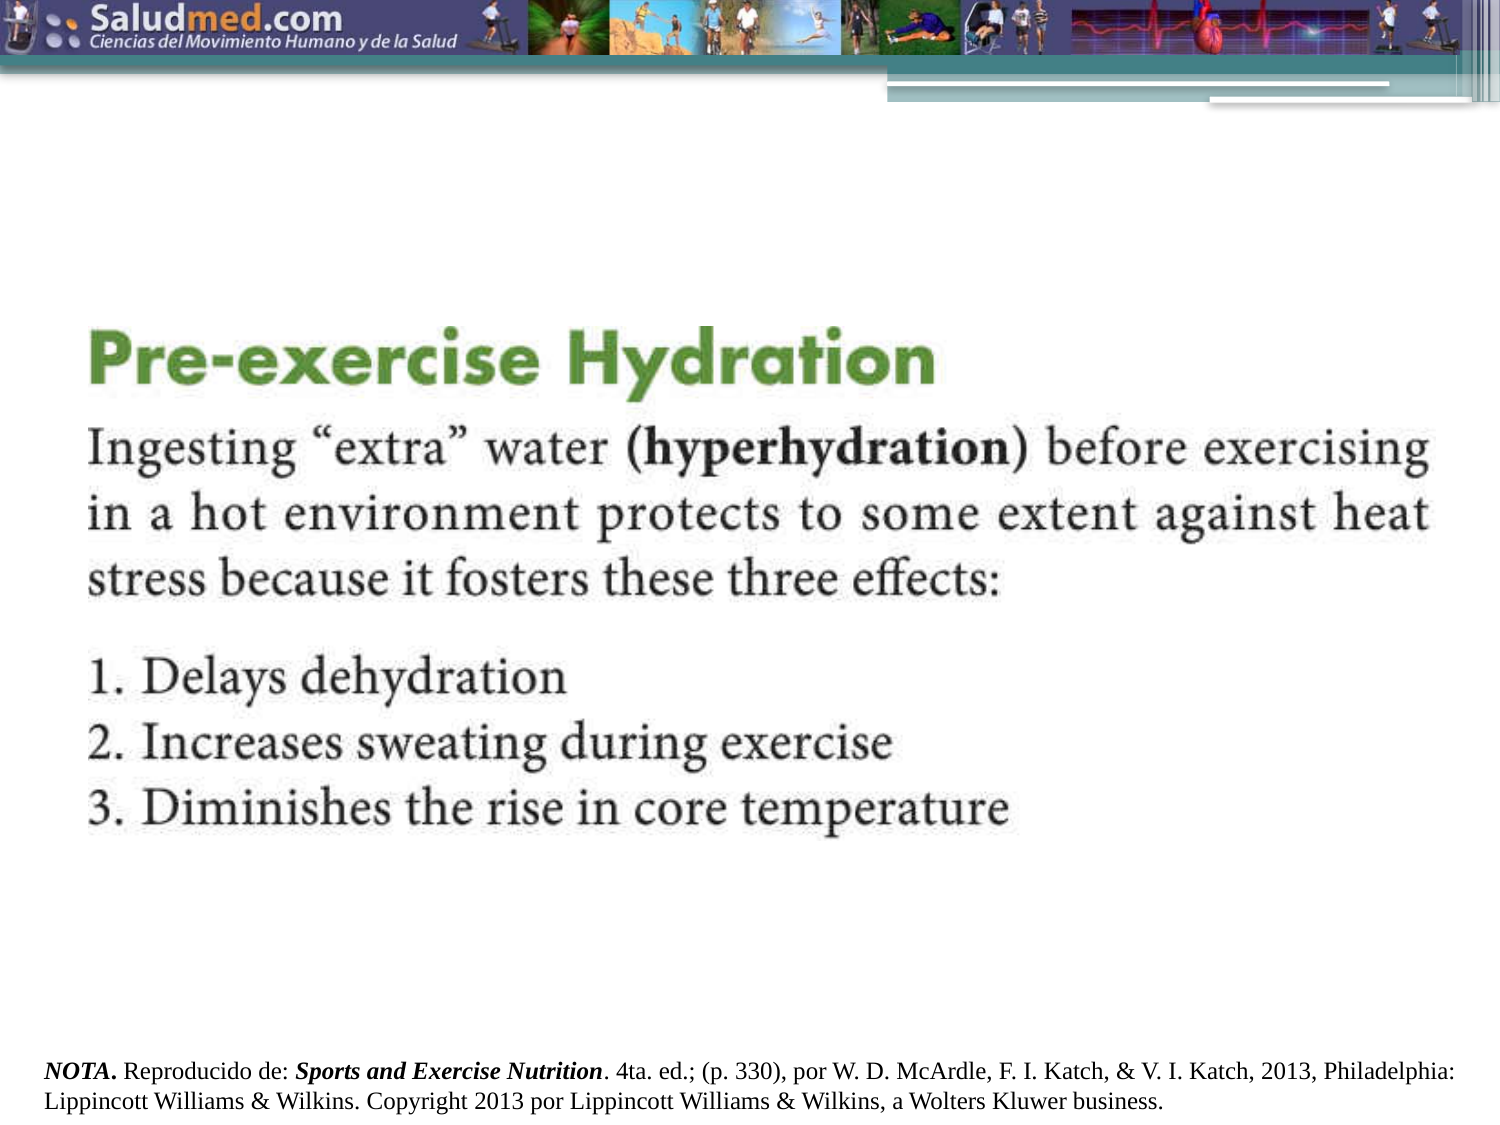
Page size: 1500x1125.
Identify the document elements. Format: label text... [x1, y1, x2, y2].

text_box NOTA. Reproducido de: Sports and Exercise Nutrition. 4ta. ed.; (p. 330), por W. D. McArdle, F. I. Katch, & V. I. Katch, 2013, Philadelphia: Lippincott Williams & Wilkins. Copyright 2013 por Lippincott Williams & Wilkins, a Wolters Kluwer business. [29, 1046, 1500, 1106]
picture [88, 326, 1436, 841]
picture [0, 0, 1460, 55]
text_box [0, 1058, 1500, 1125]
